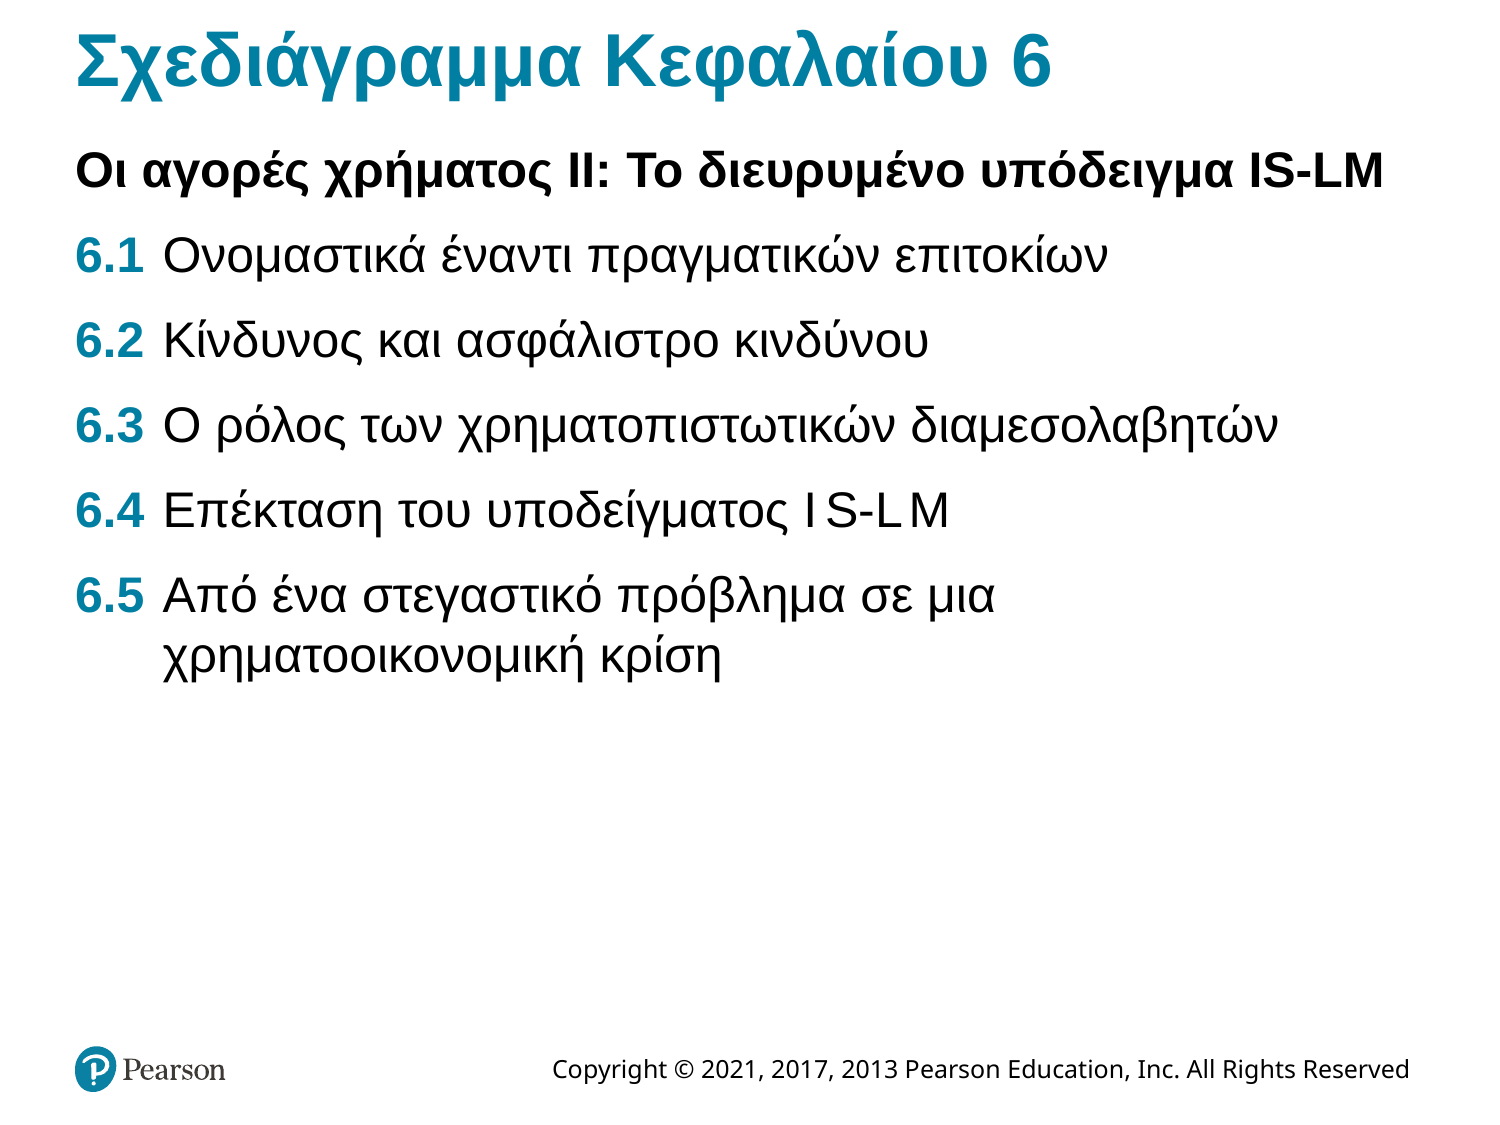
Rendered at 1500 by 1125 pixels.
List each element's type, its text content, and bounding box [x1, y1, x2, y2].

title Σχεδιάγραμμα Κεφαλαίου 6 [75, 0, 1413, 102]
list Οι αγορές χρήματος II: Το διευρυμένο υπόδειγμα IS-LM 6.1 Ονομαστικά έναντι πραγματικών επιτοκίων 6.2 Κίνδυνος και ασφάλιστρο κινδύνου 6.3 Ο ρόλος των χρηματοπιστωτικών διαμεσολαβητών 6.4 Επέκταση του υποδείγματος I S-L M 6.5 Από ένα στεγαστικό πρόβλημα σε μια χρηματοοικονομική κρίση [75, 137, 1425, 776]
